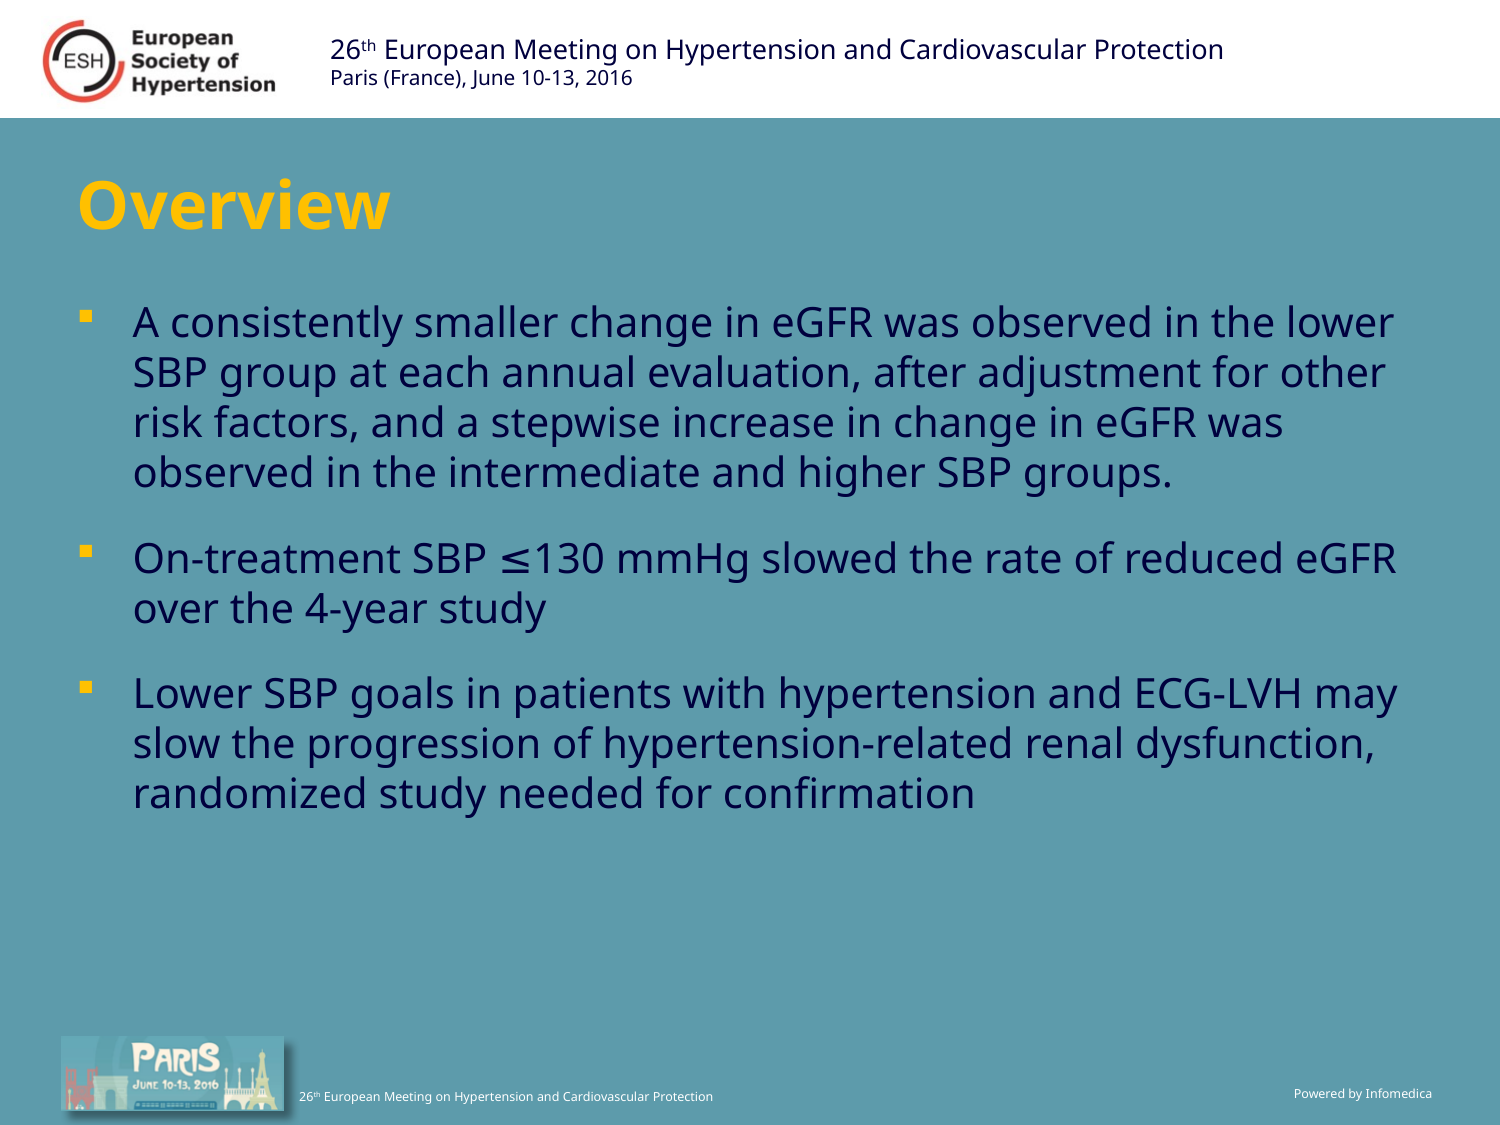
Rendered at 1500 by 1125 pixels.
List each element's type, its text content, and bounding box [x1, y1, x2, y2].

title Overview [61, 167, 1447, 238]
picture [61, 1036, 284, 1111]
picture [41, 16, 277, 109]
list A consistently smaller change in eGFR was observed in the lower SBP group at each annual evaluation, after adjustment for other risk factors, and a stepwise increase in change in eGFR was observed in the intermediate and higher SBP groups. On-treatment SBP ≤130 mmHg slowed the rate of reduced eGFR over the 4-year study Lower SBP goals in patients with hypertension and ECG-LVH may slow the progression of hypertension-related renal dysfunction, randomized study needed for confirmation [61, 288, 1449, 955]
